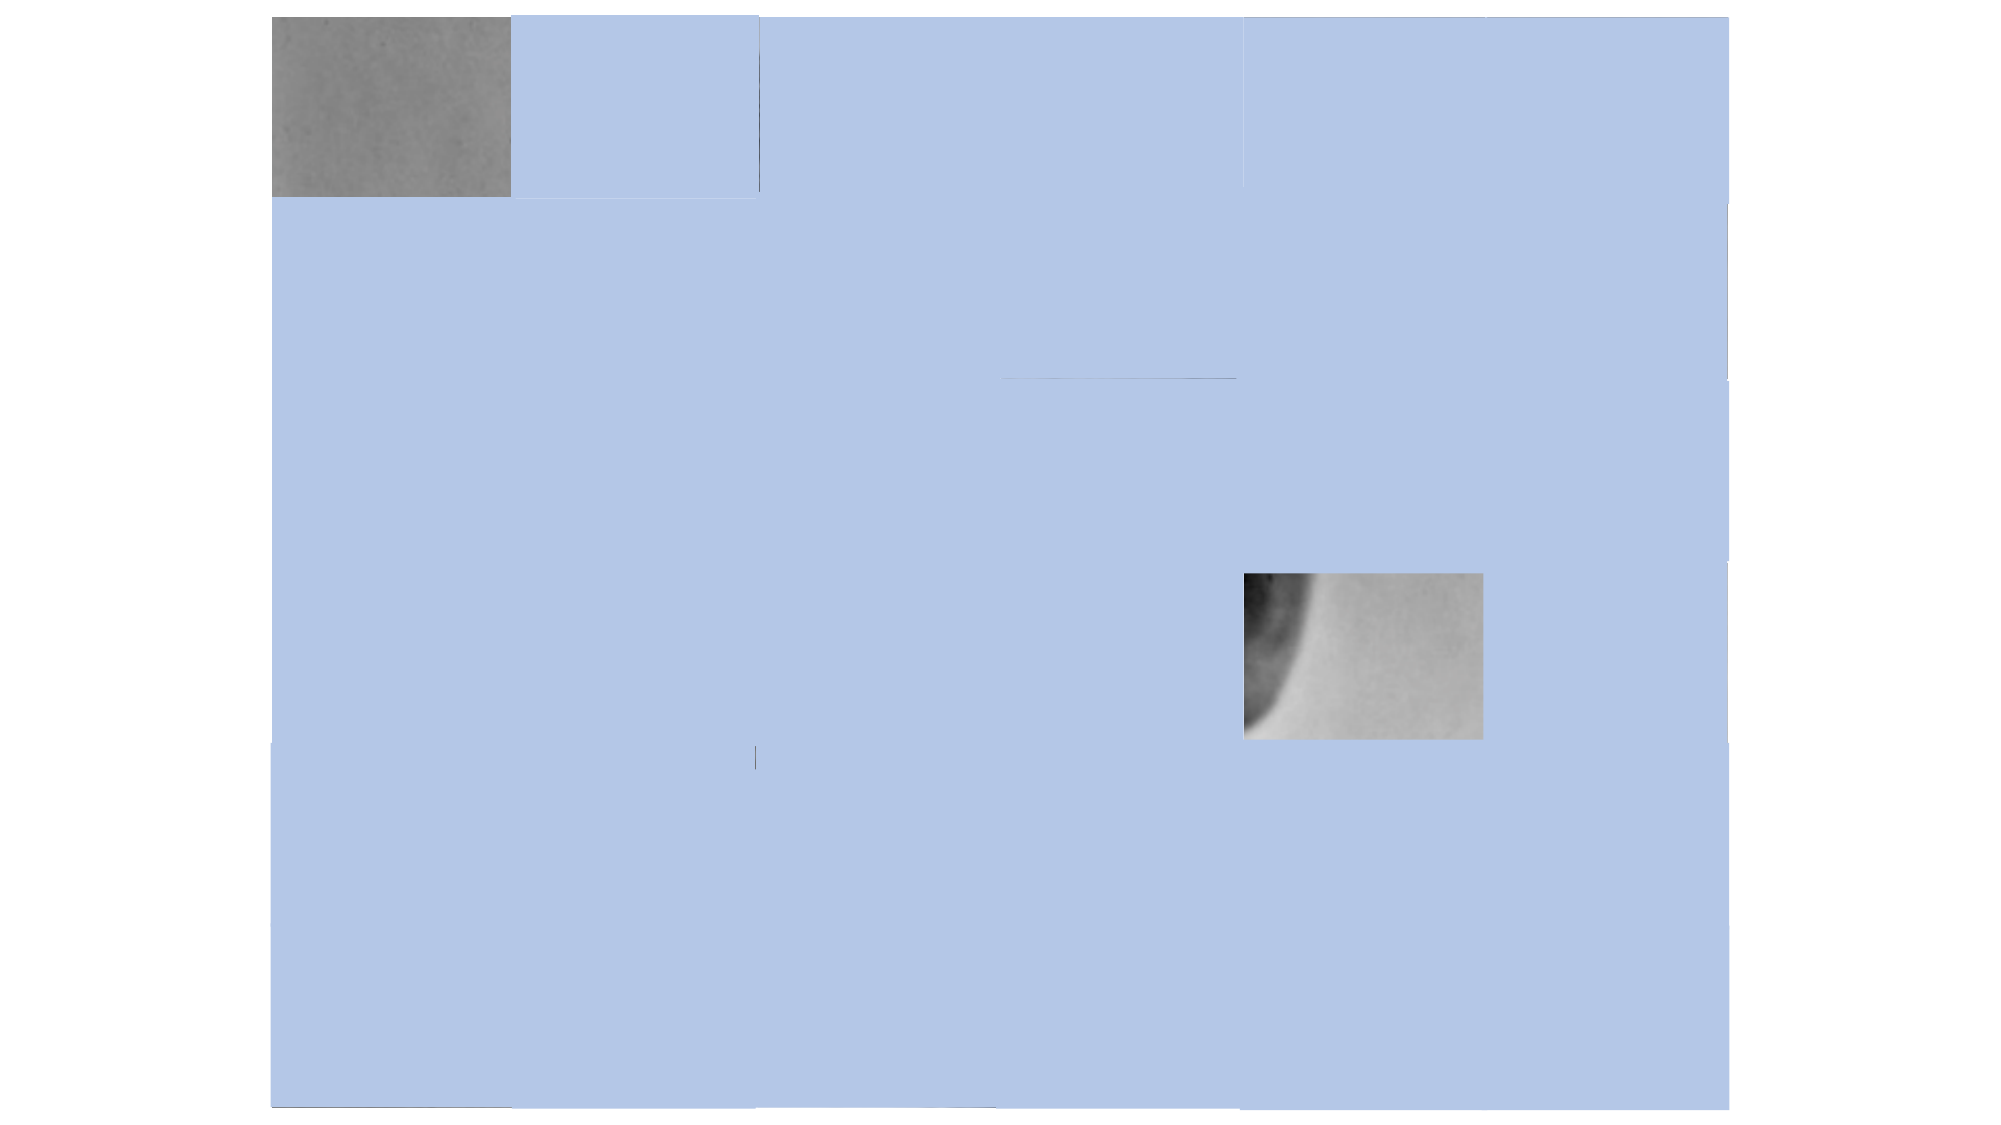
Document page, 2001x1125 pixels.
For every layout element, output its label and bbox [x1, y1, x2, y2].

picture [270, 15, 1730, 1110]
